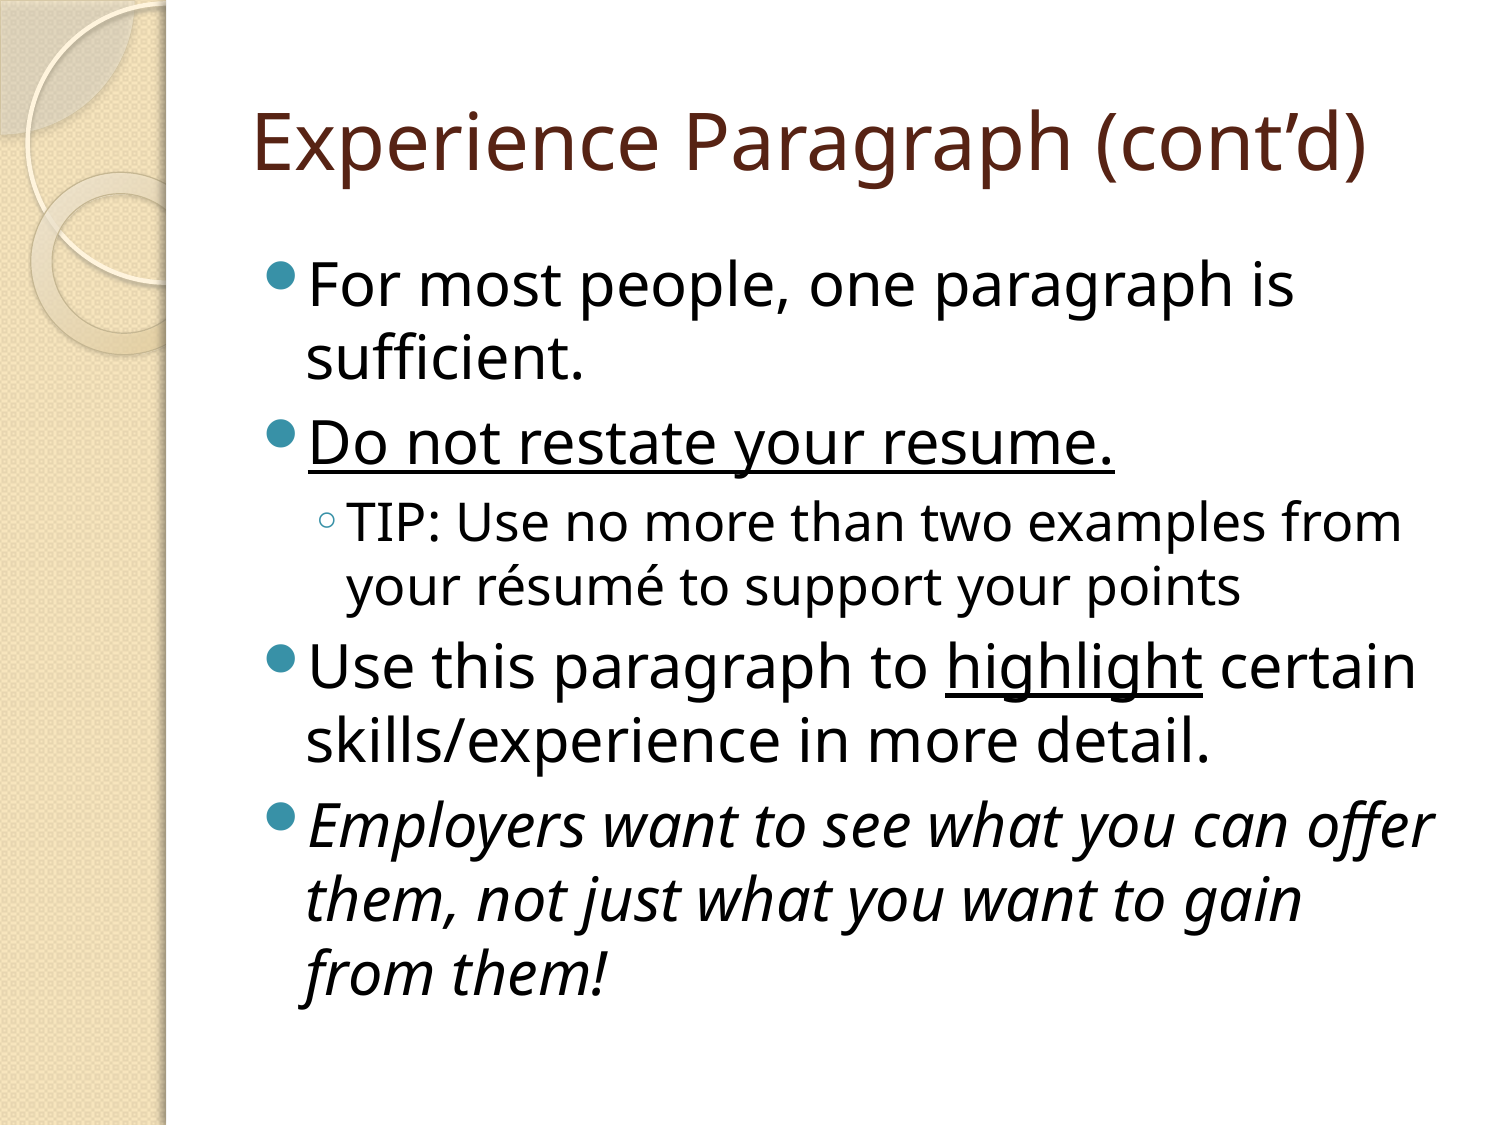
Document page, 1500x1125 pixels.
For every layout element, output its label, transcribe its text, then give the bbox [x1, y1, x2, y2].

list For most people, one paragraph is sufficient. Do not restate your resume. TIP: Use no more than two examples from your résumé to support your points Use this paragraph to highlight certain skills/experience in more detail. Employers want to see what you can offer them, not just what you want to gain from them! [235, 237, 1466, 1025]
title Experience Paragraph (cont’d) [235, 45, 1466, 233]
